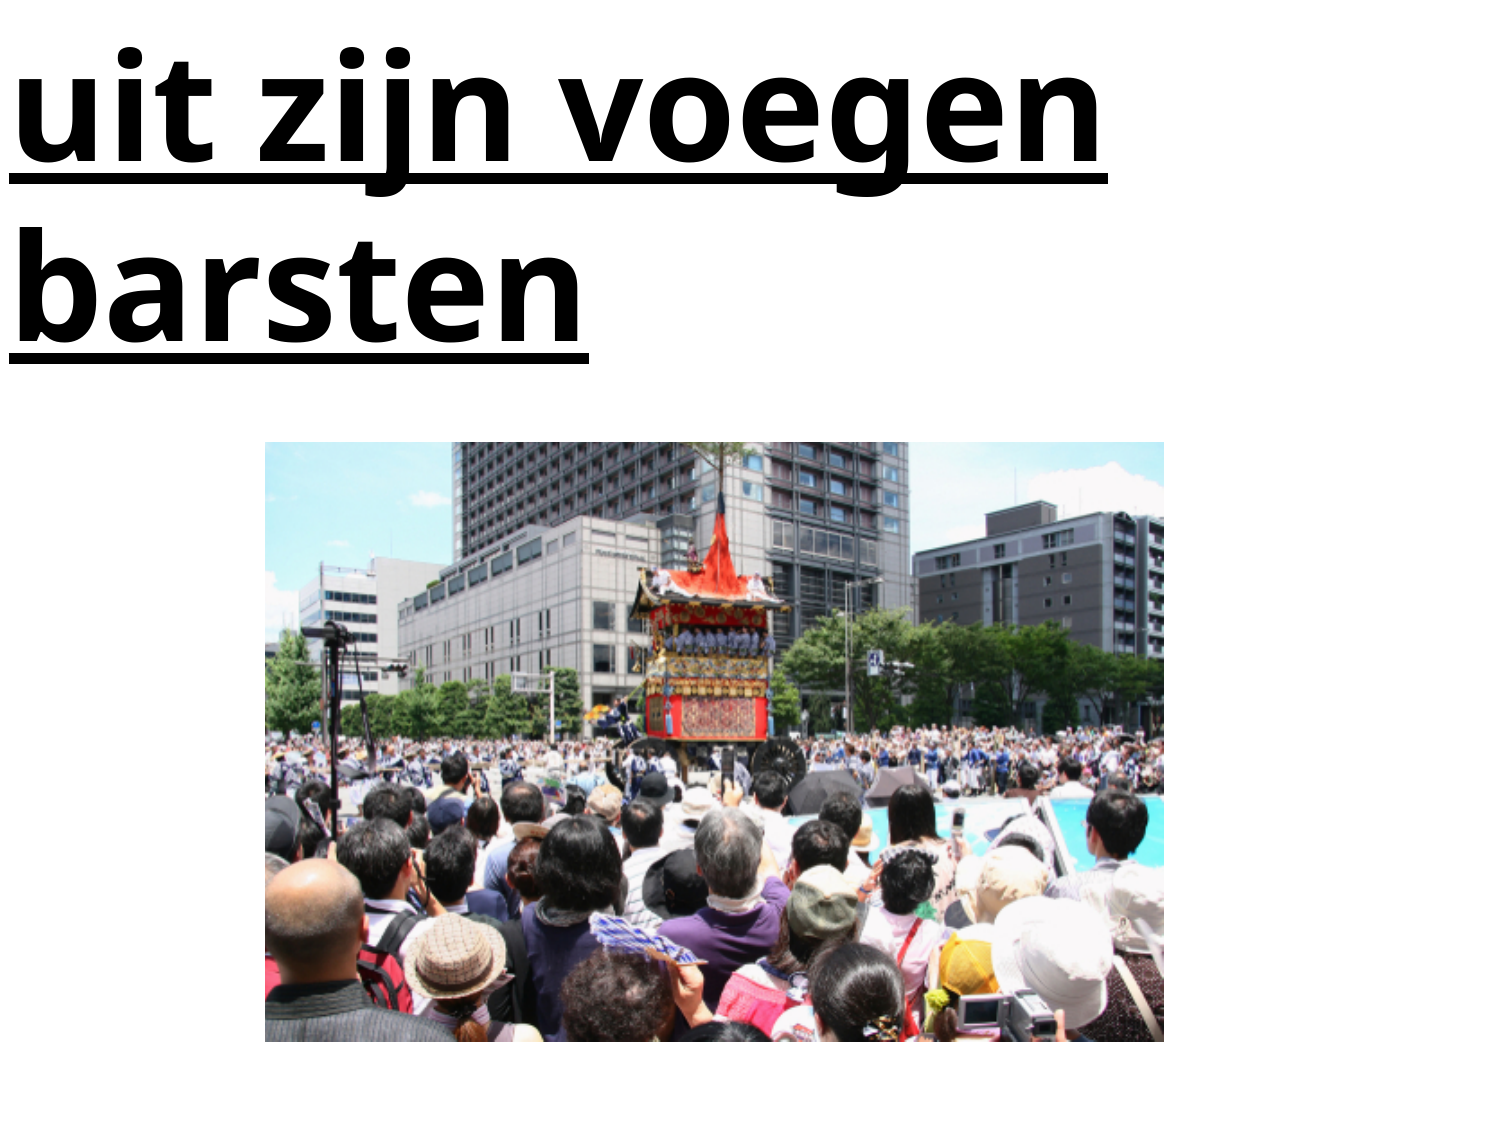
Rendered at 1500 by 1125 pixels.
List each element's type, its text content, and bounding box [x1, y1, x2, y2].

text_box uit zijn voegen barsten [0, 4, 1500, 379]
picture [265, 441, 1164, 1043]
